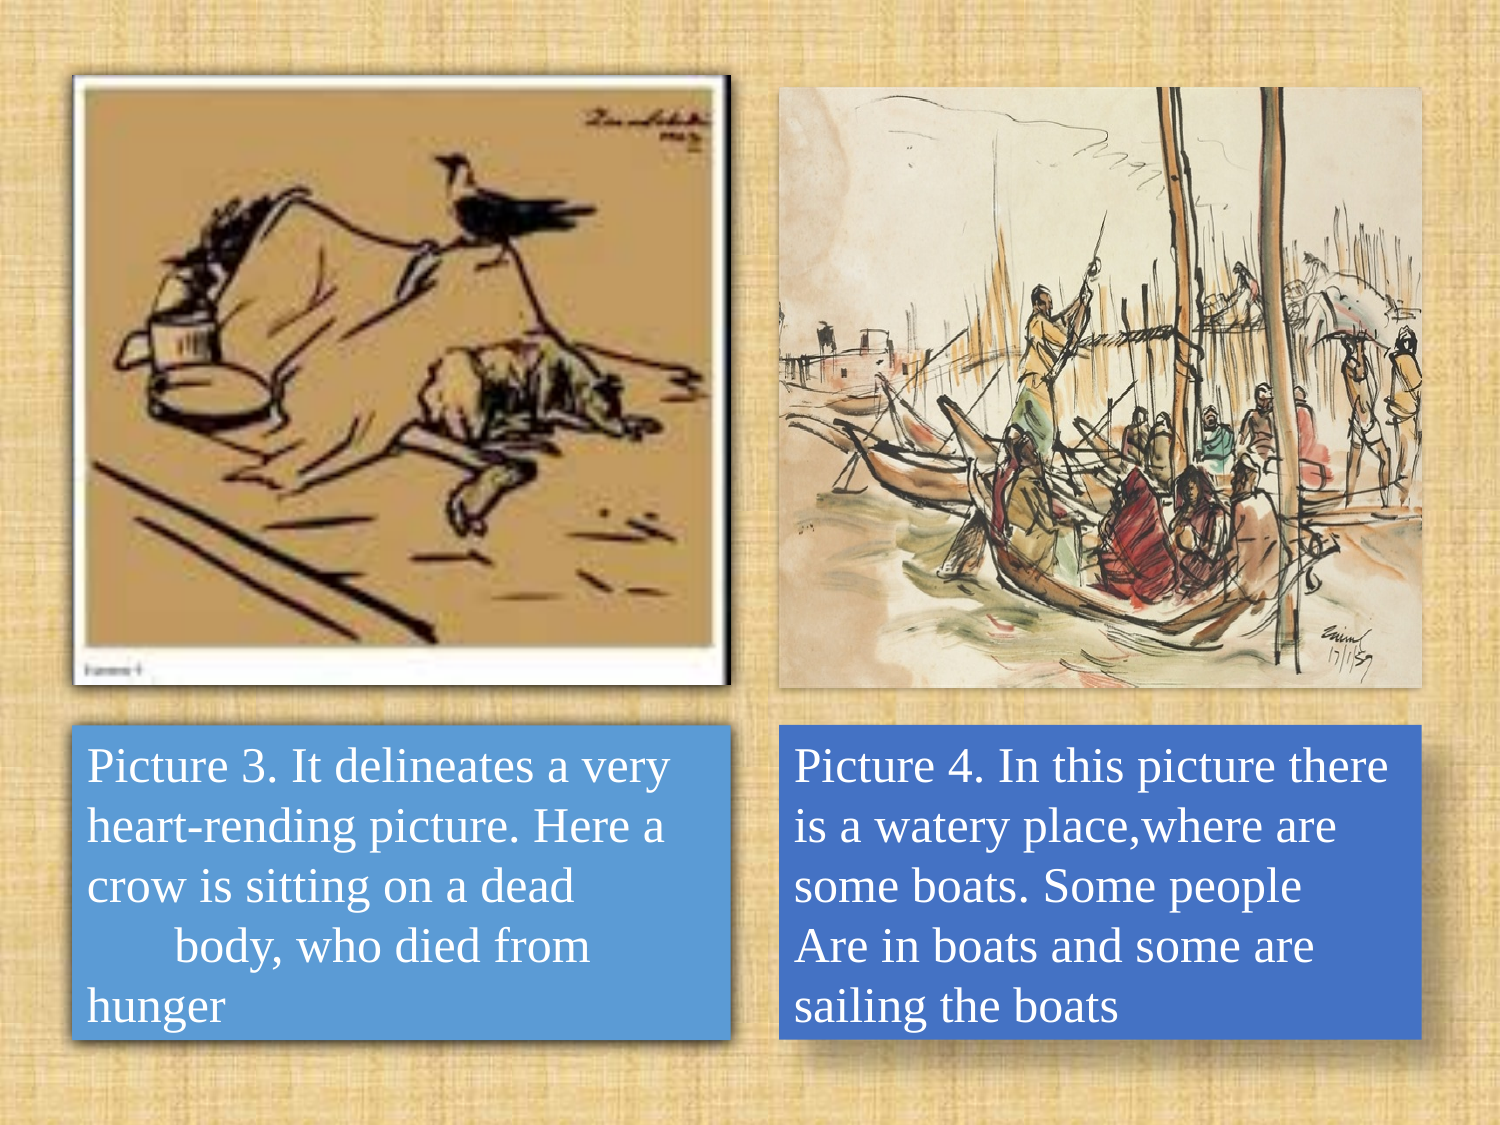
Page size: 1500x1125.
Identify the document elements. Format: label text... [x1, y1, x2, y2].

text_box Picture 3. It delineates a very heart-rending picture. Here a crow is sitting on a dead body, who died from hunger [70, 724, 732, 1042]
picture [0, 0, 1500, 1125]
text_box Picture 4. In this picture there is a watery place,where are some boats. Some people Are in boats and some are sailing the boats [778, 724, 1423, 1041]
